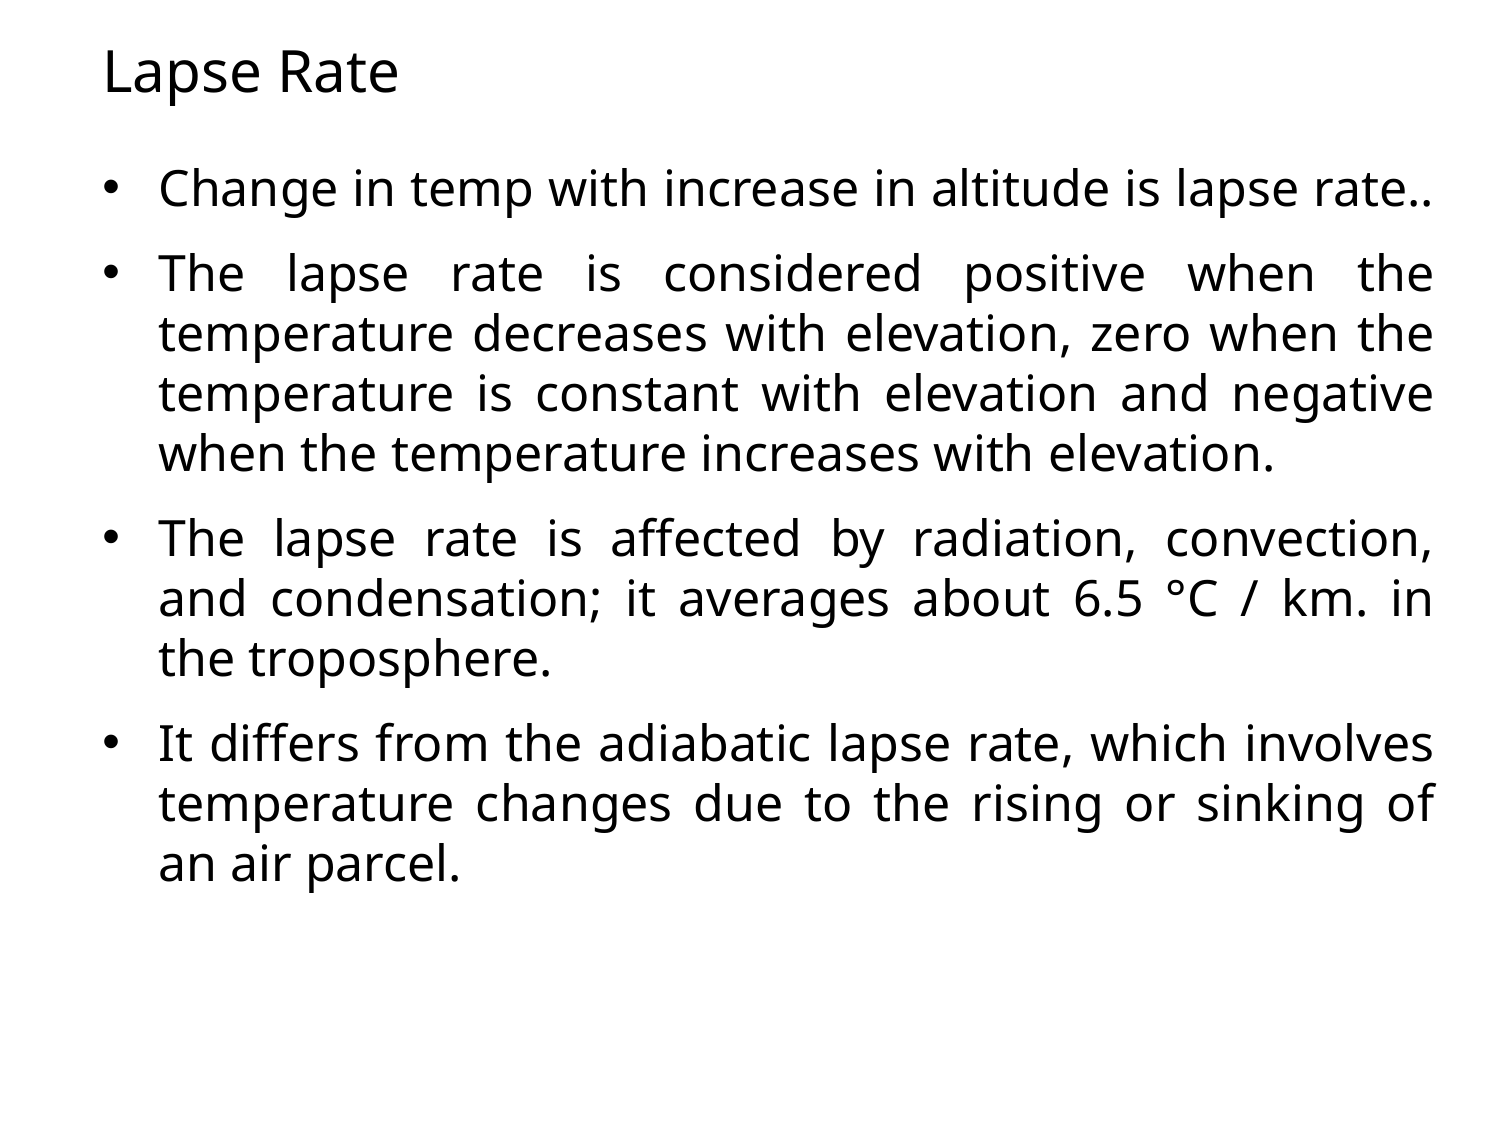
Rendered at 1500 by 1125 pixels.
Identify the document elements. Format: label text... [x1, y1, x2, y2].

text_box Lapse Rate Change in temp with increase in altitude is lapse rate.. The lapse rate is considered positive when the temperature decreases with elevation, zero when the temperature is constant with elevation and negative when the temperature increases with elevation. The lapse rate is affected by radiation, convection, and condensation; it averages about 6.5 °C / km. in the troposphere. It differs from the adiabatic lapse rate, which involves temperature changes due to the rising or sinking of an air parcel. [87, 26, 1450, 899]
